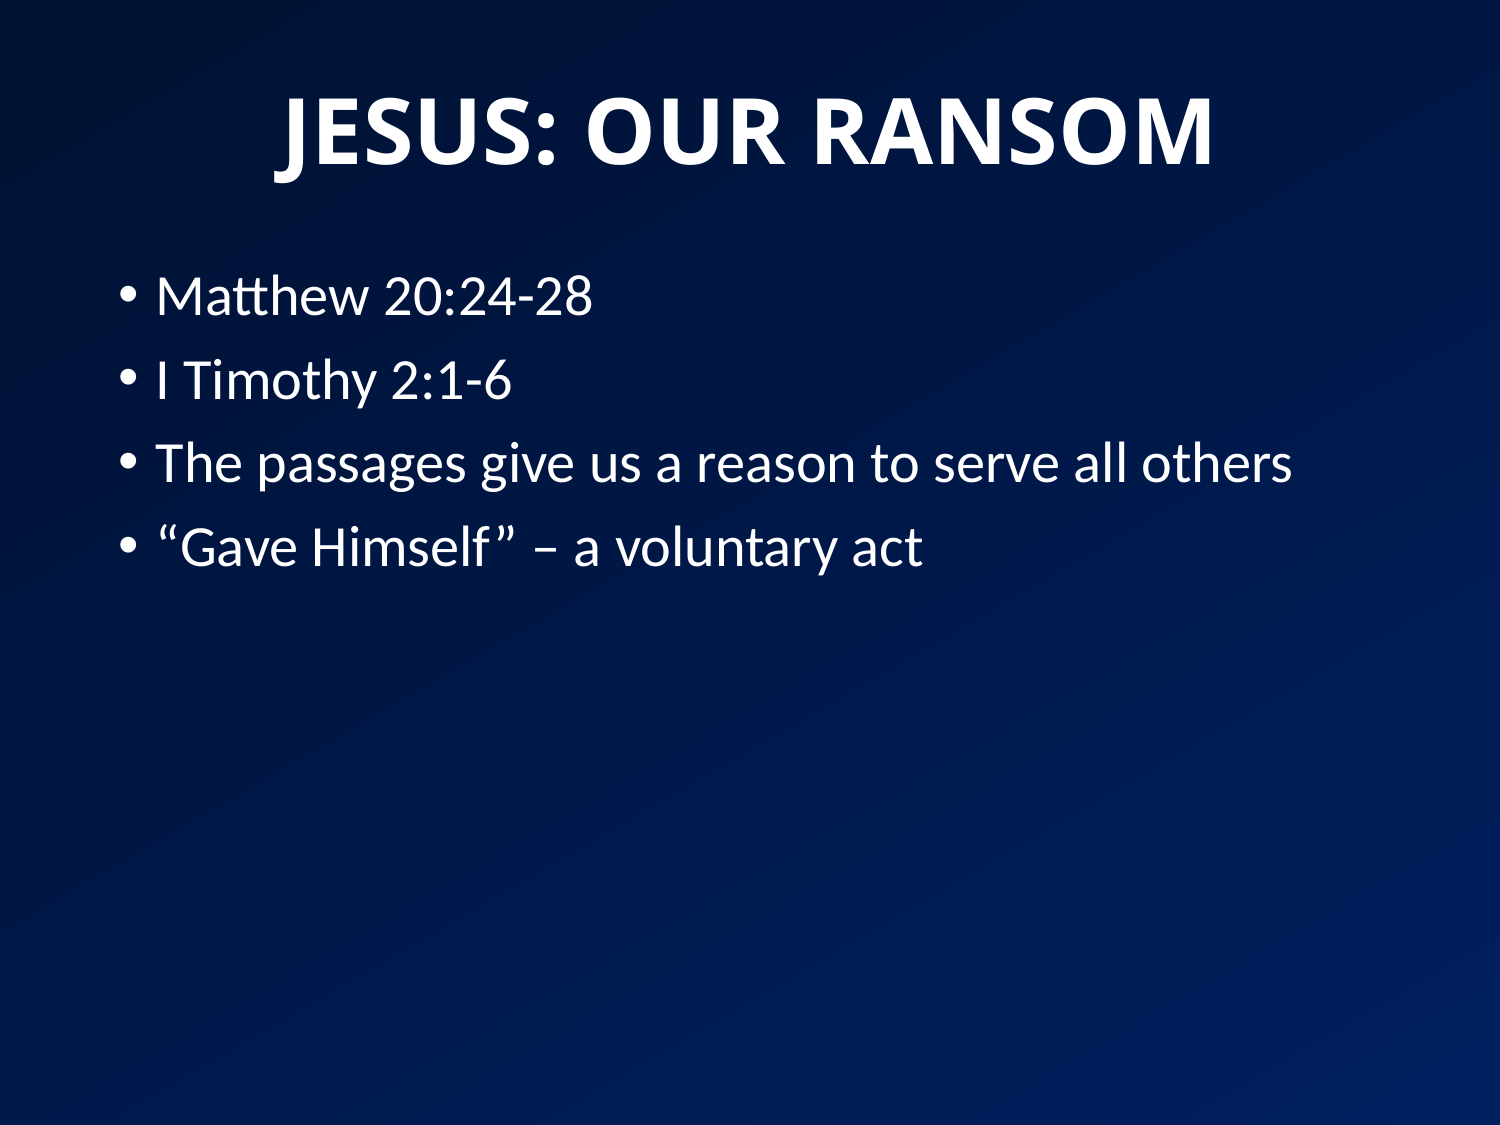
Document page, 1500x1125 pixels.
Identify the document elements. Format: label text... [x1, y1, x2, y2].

title JESUS: OUR RANSOM [103, 59, 1397, 210]
list Matthew 20:24-28 I Timothy 2:1-6 The passages give us a reason to serve all others “Gave Himself” – a voluntary act [103, 257, 1397, 1014]
